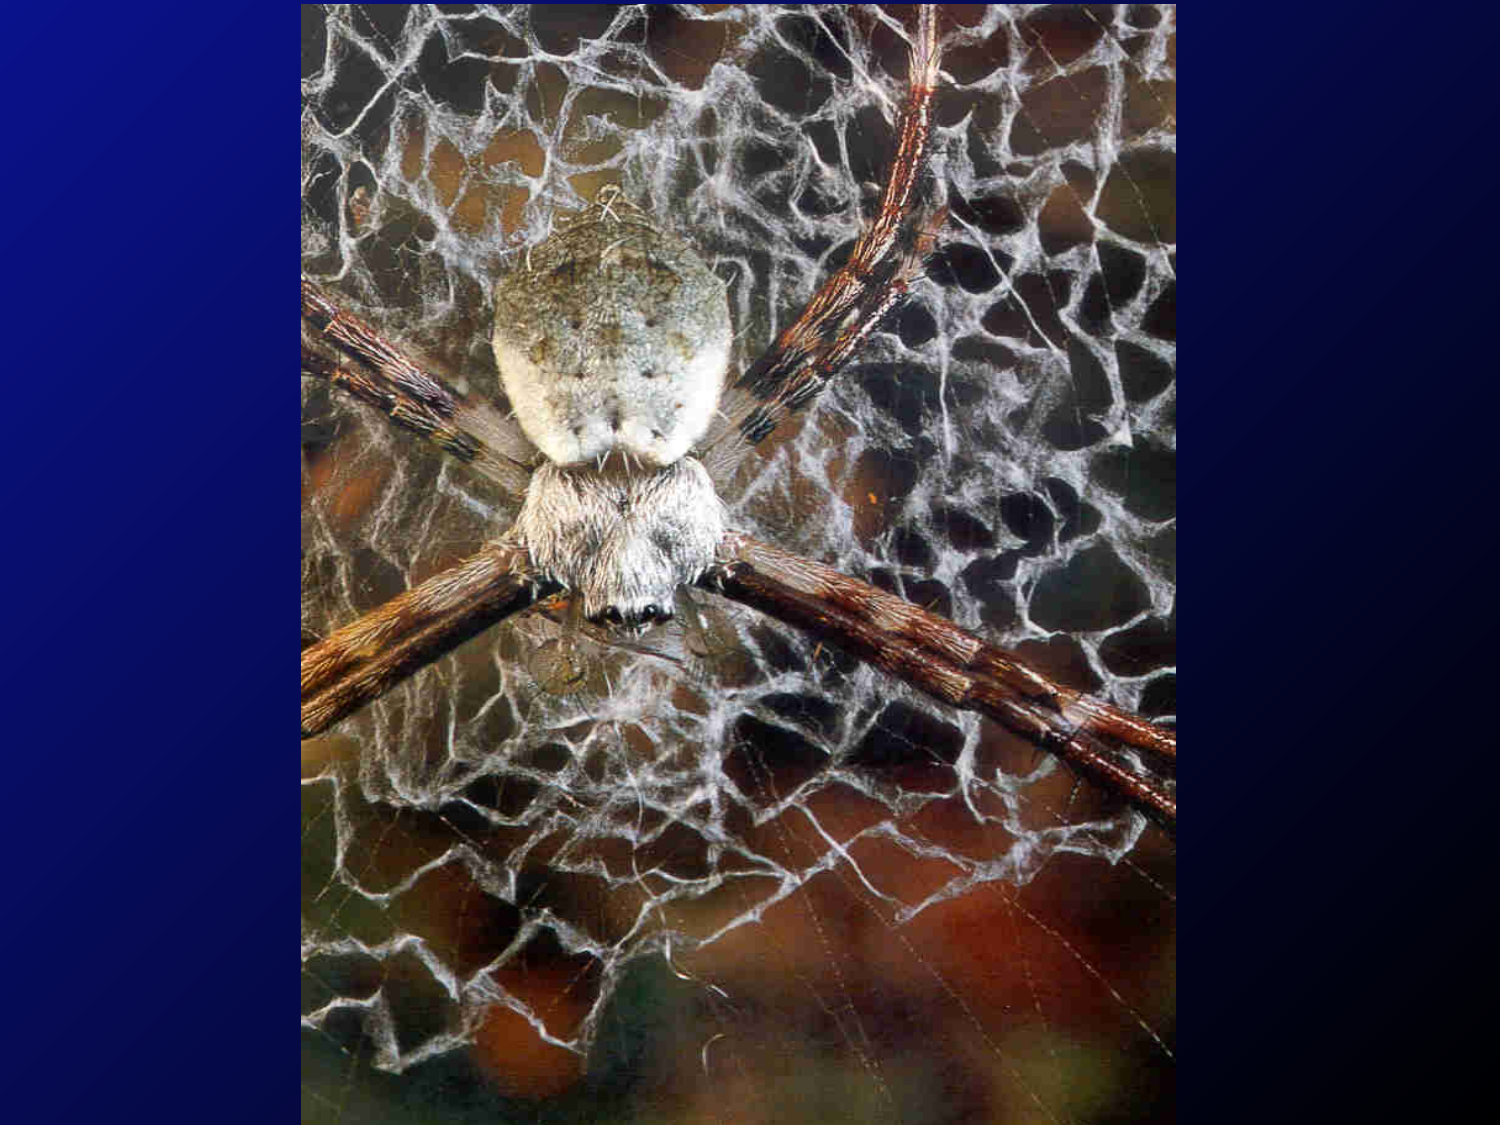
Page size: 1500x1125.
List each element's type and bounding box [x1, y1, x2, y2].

picture [300, 4, 1176, 1125]
